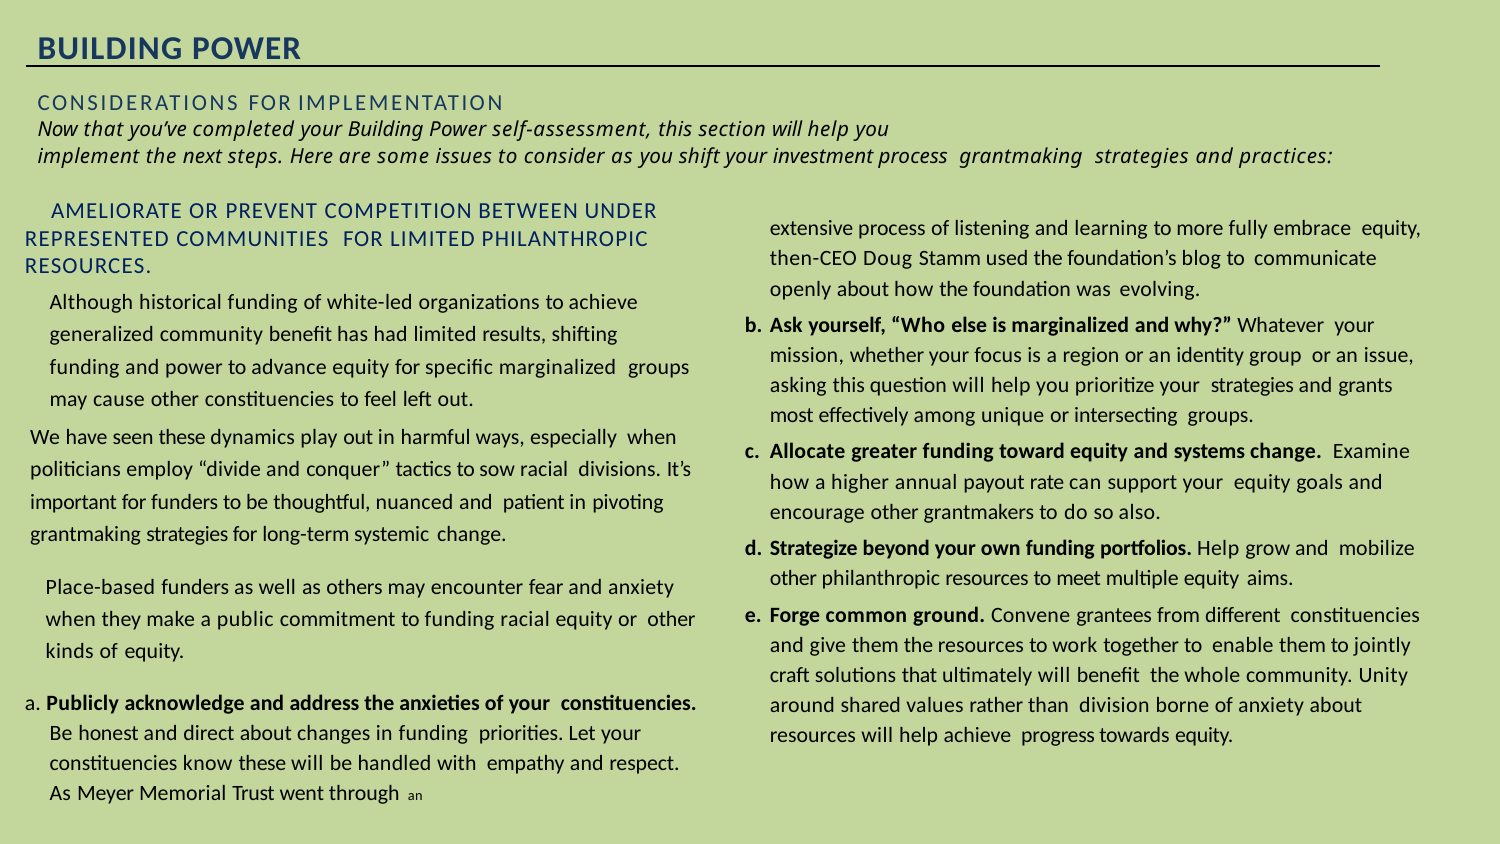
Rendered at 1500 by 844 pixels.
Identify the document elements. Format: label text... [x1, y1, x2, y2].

text_box extensive process of listening and learning to more fully embrace equity, then-CEO Doug Stamm used the foundation’s blog to communicate openly about how the foundation was evolving. Ask yourself, “Who else is marginalized and why?” Whatever your mission, whether your focus is a region or an identity group or an issue, asking this question will help you prioritize your strategies and grants most effectively among unique or intersecting groups. Allocate greater funding toward equity and systems change. Examine how a higher annual payout rate can support your equity goals and encourage other grantmakers to do so also. Strategize beyond your own funding portfolios. Help grow and mobilize other philanthropic resources to meet multiple equity aims. Forge common ground. Convene grantees from different constituencies and give them the resources to work together to enable them to jointly craft solutions that ultimately will benefit the whole community. Unity around shared values rather than division borne of anxiety about resources will help achieve progress towards equity. [743, 208, 1439, 747]
text_box BUILDING POWER CONSIDERATIONS FOR IMPLEMENTATION Now that you’ve completed your Building Power self-assessment, this section will help you implement the next steps. Here are some issues to consider as you shift your investment process grantmaking strategies and practices: [36, 41, 1439, 168]
text_box AMELIORATE OR PREVENT COMPETITION BETWEEN UNDER REPRESENTED COMMUNITIES FOR LIMITED PHILANTHROPIC RESOURCES. Although historical funding of white-led organizations to achieve generalized community benefit has had limited results, shifting funding and power to advance equity for specific marginalized groups may cause other constituencies to feel left out. [23, 191, 704, 411]
text_box Place-based funders as well as others may encounter fear and anxiety when they make a public commitment to funding racial equity or other kinds of equity. [44, 564, 714, 663]
text_box a. Publicly acknowledge and address the anxieties of your constituencies. Be honest and direct about changes in funding priorities. Let your constituencies know these will be handled with empathy and respect. As Meyer Memorial Trust went through an [23, 675, 698, 805]
text_box We have seen these dynamics play out in harmful ways, especially when politicians employ “divide and conquer” tactics to sow racial divisions. It’s important for funders to be thoughtful, nuanced and patient in pivoting grantmaking strategies for long-term systemic change. [28, 415, 704, 546]
